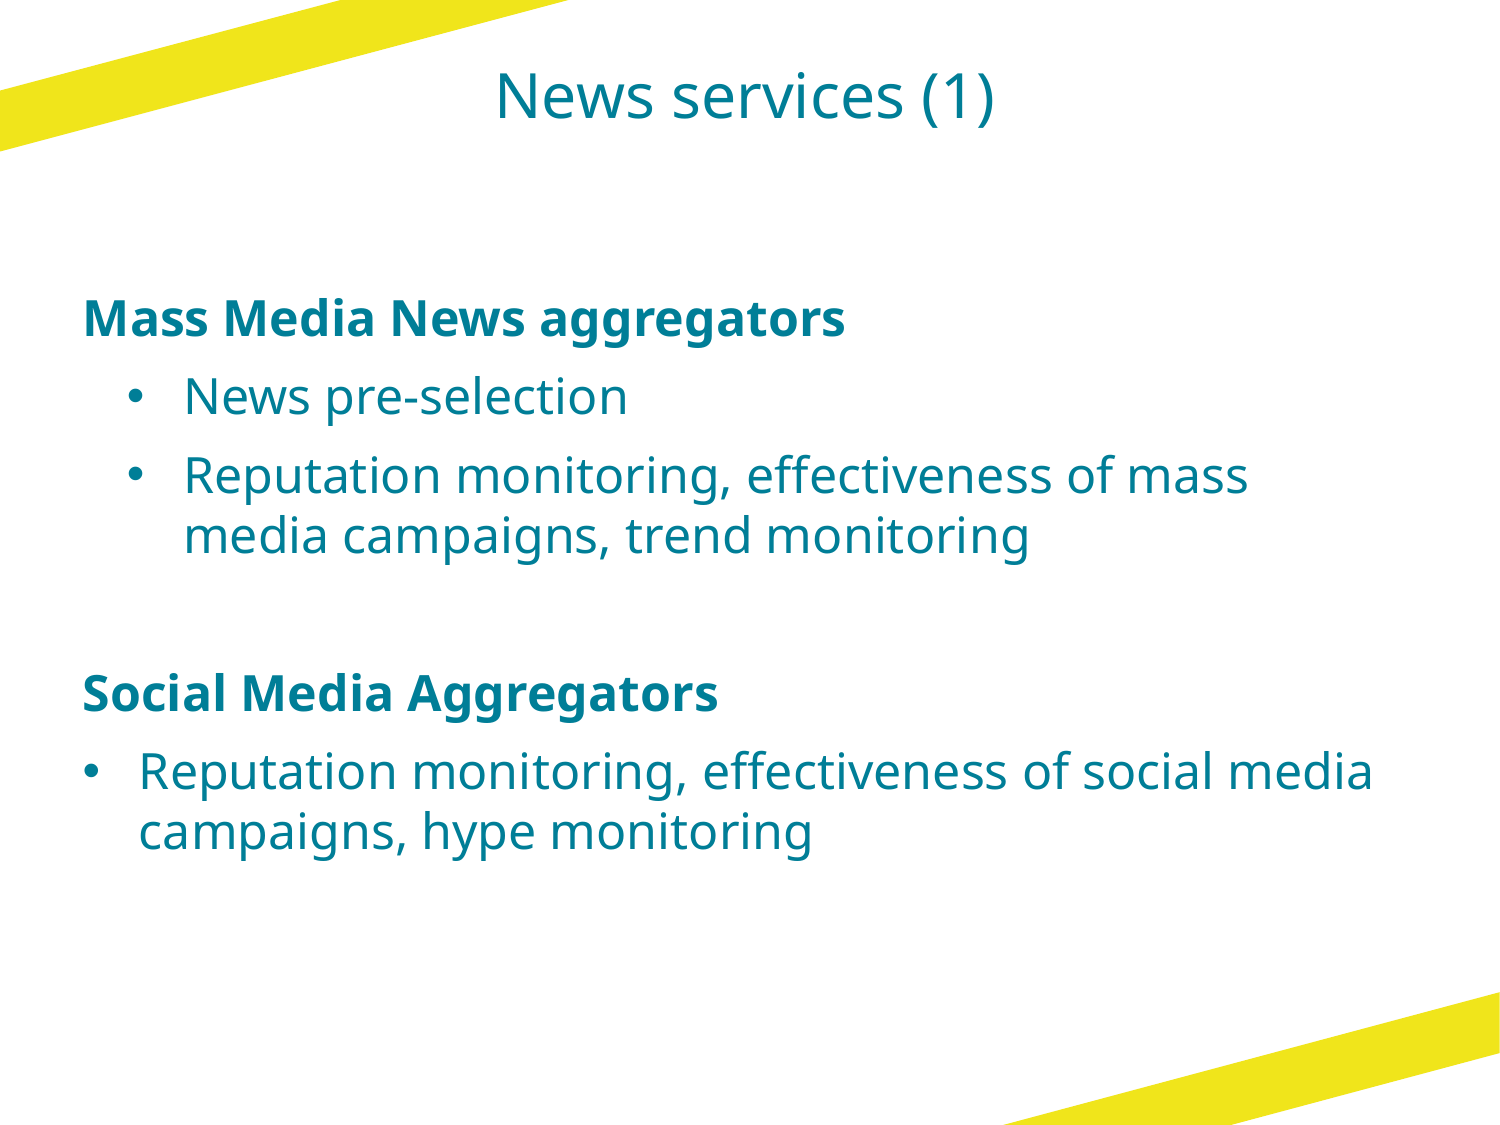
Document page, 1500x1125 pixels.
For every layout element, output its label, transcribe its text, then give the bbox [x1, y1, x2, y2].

list Mass Media News aggregators News pre-selection Reputation monitoring, effectiveness of mass media campaigns, trend monitoring Social Media Aggregators Reputation monitoring, effectiveness of social media campaigns, hype monitoring [82, 207, 1392, 855]
title News services (1) [90, 56, 1400, 210]
